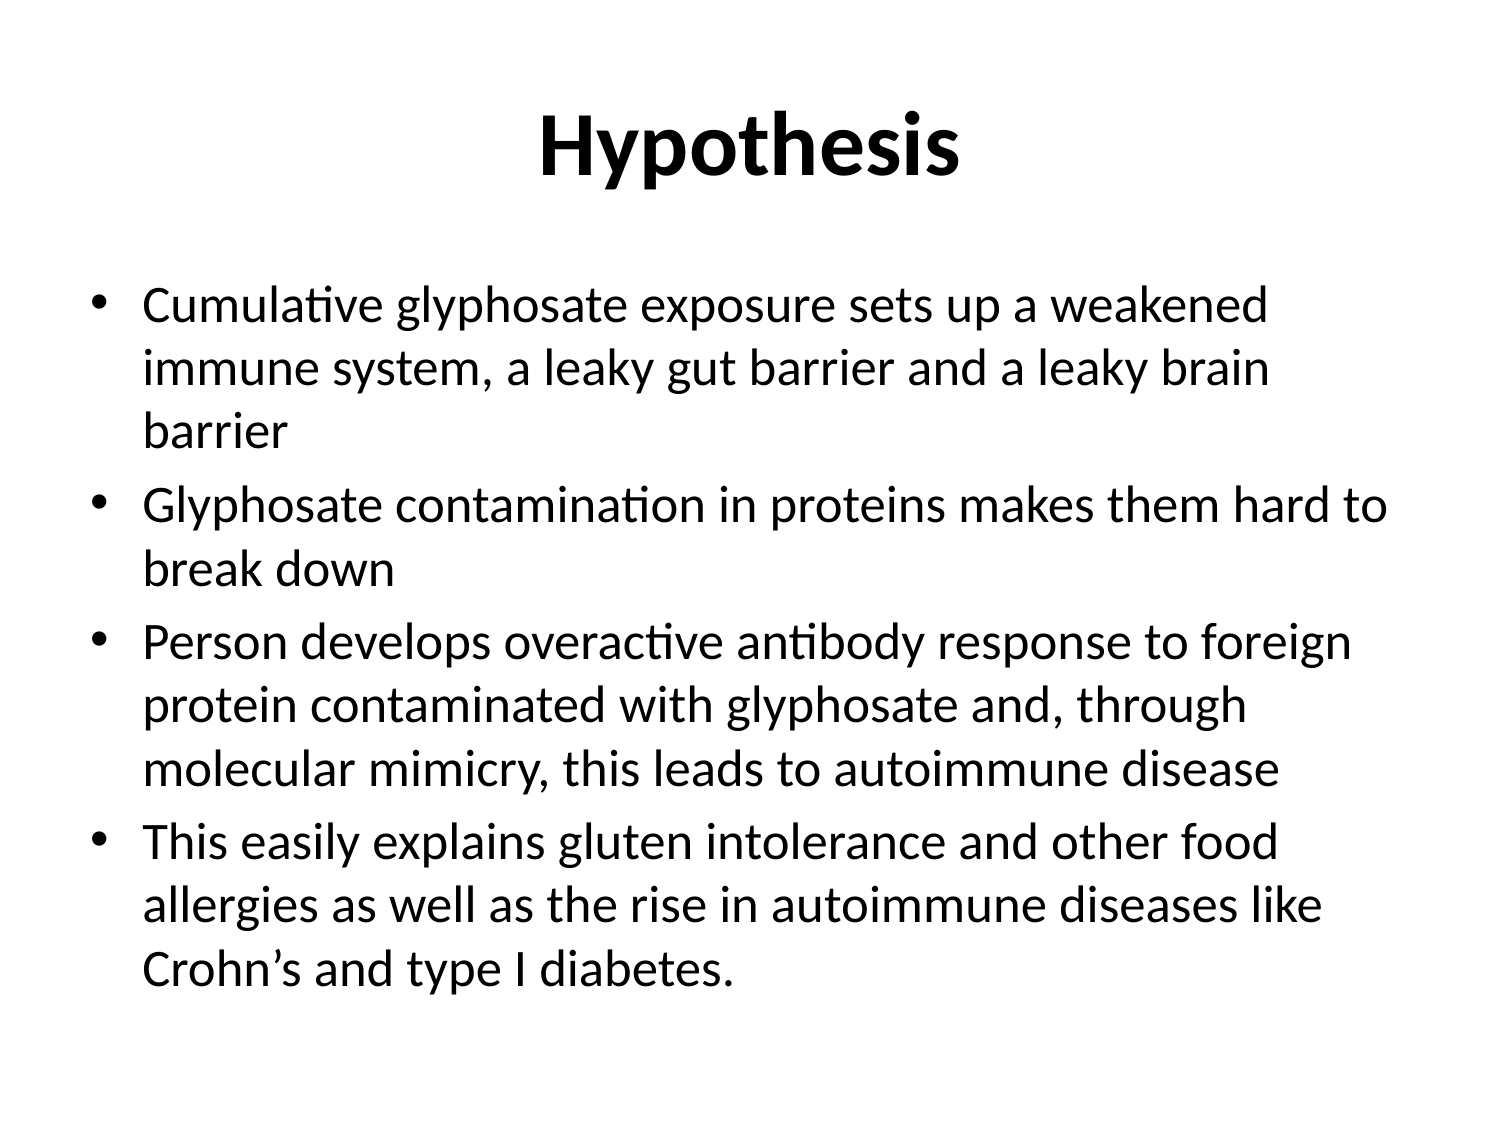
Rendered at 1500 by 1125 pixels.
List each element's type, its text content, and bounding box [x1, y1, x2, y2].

list Cumulative glyphosate exposure sets up a weakened immune system, a leaky gut barrier and a leaky brain barrier Glyphosate contamination in proteins makes them hard to break down Person develops overactive antibody response to foreign protein contaminated with glyphosate and, through molecular mimicry, this leads to autoimmune disease This easily explains gluten intolerance and other food allergies as well as the rise in autoimmune diseases like Crohn’s and type I diabetes. [75, 262, 1425, 1005]
title Hypothesis [75, 45, 1425, 233]
